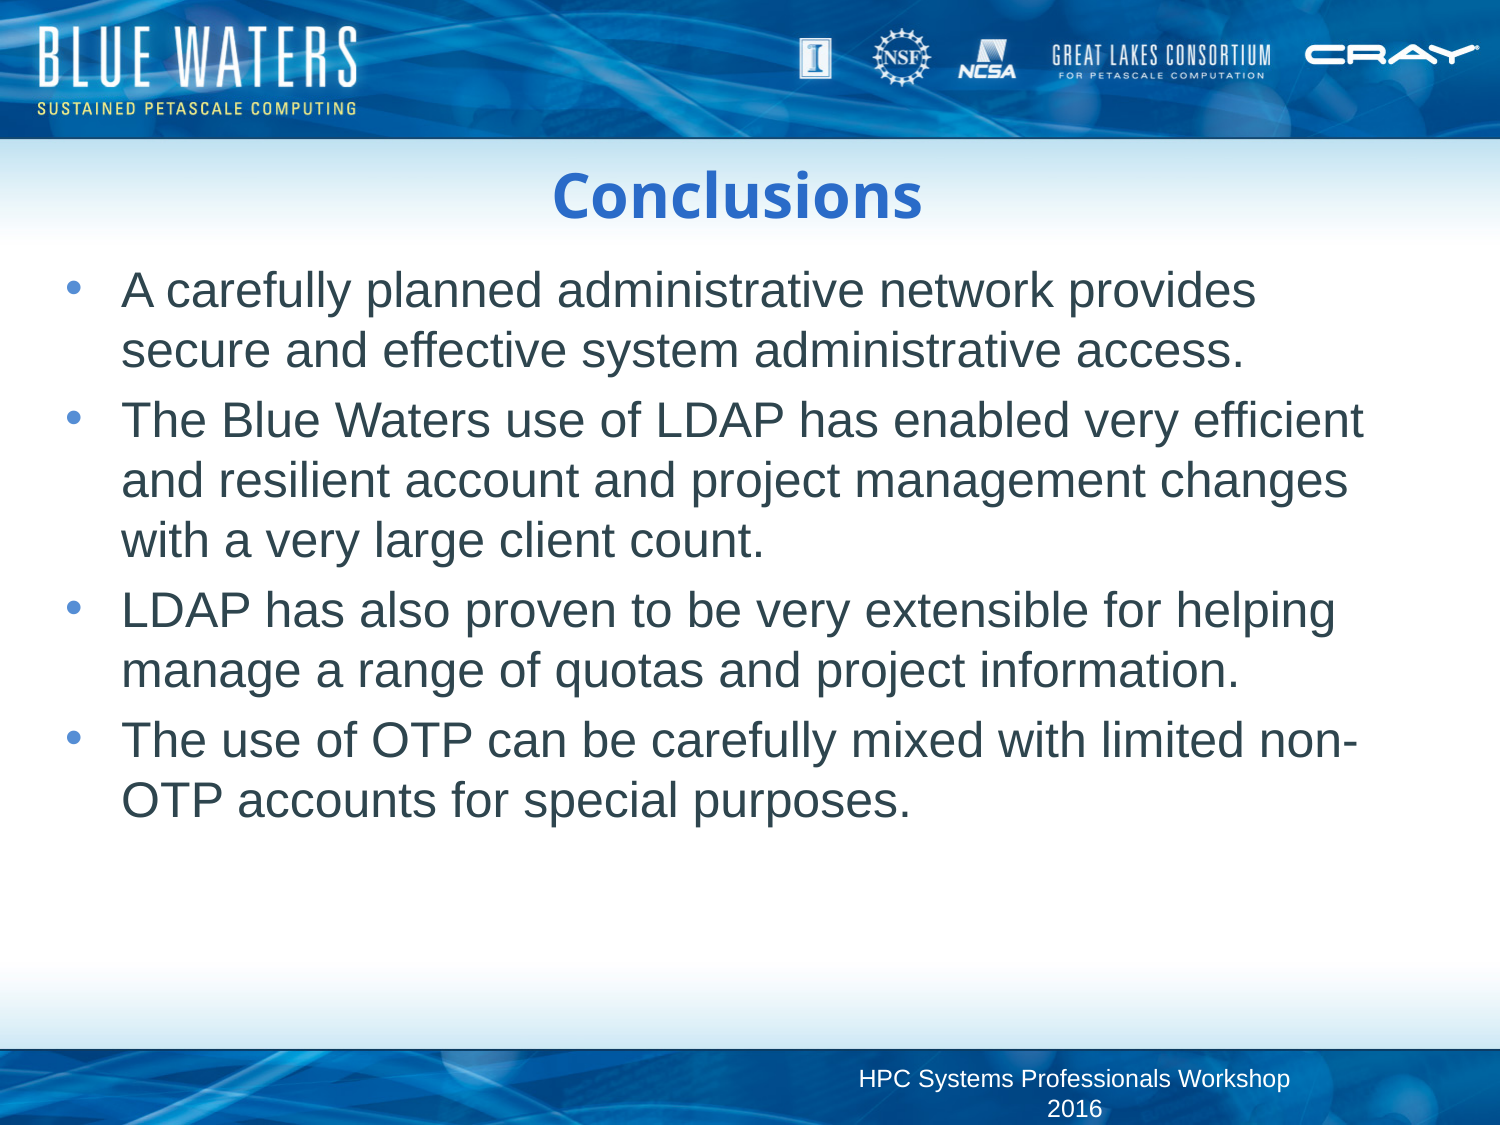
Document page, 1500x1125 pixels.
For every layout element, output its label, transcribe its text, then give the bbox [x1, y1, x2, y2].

list A carefully planned administrative network provides secure and effective system administrative access. The Blue Waters use of LDAP has enabled very efficient and resilient account and project management changes with a very large client count. LDAP has also proven to be very extensible for helping manage a range of quotas and project information. The use of OTP can be carefully mixed with limited non-OTP accounts for special purposes. [50, 249, 1425, 938]
footer HPC Systems Professionals Workshop 2016 [812, 1072, 1338, 1113]
title Conclusions [50, 149, 1425, 238]
picture [0, 0, 1500, 1125]
